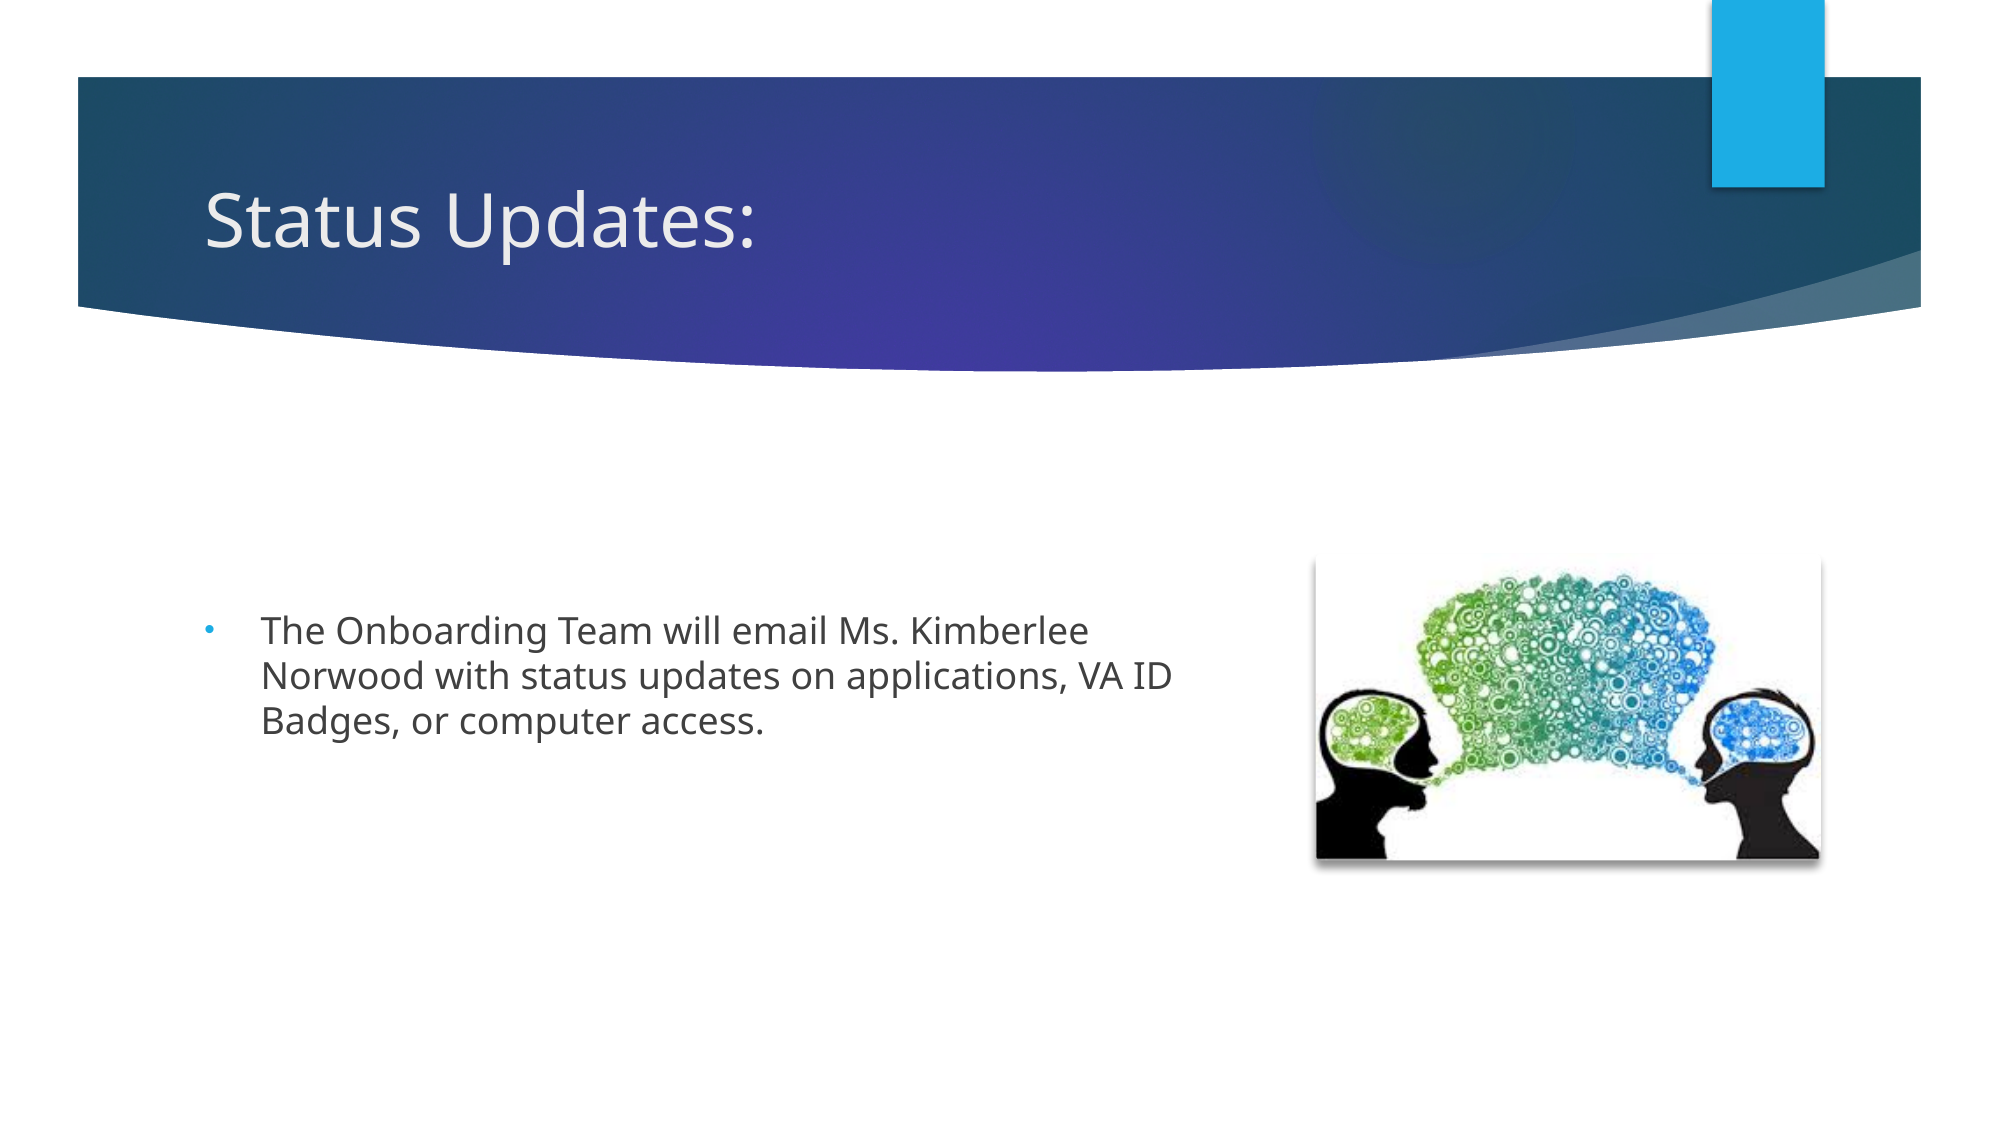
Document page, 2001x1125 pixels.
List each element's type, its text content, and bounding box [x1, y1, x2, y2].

list The Onboarding Team will email Ms. Kimberlee Norwood with status updates on applications, VA ID Badges, or computer access. [189, 427, 1239, 988]
picture [1315, 553, 1822, 861]
title Status Updates: [189, 159, 1627, 276]
